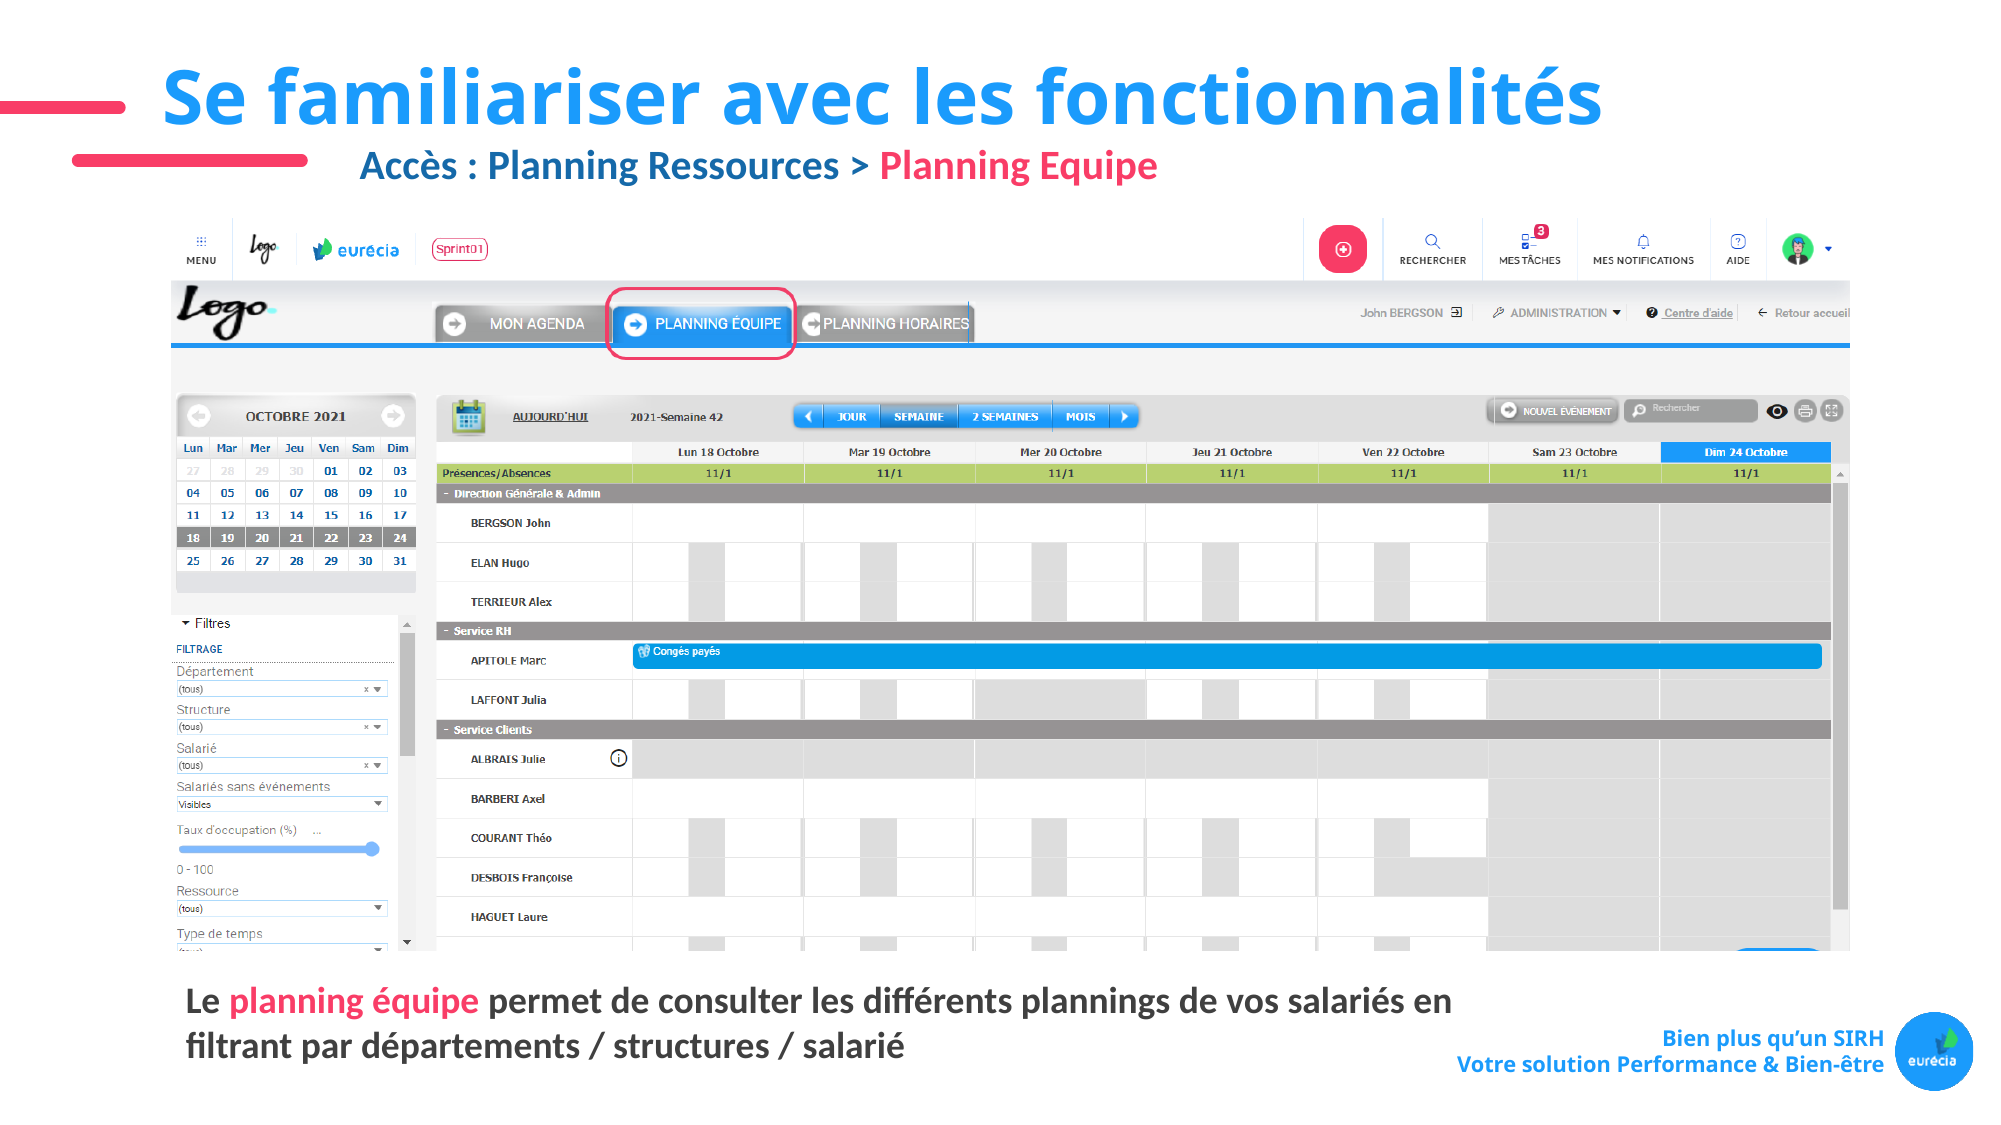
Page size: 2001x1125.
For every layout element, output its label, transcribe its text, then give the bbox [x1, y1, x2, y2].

text_box Le planning équipe permet de consulter les différents plannings de vos salariés en filtrant par départements / structures / salarié [171, 968, 1549, 1074]
list Accès : Planning Ressources > Planning Equipe [344, 136, 1873, 205]
title Se familiariser avec les fonctionnalités [147, 0, 1873, 201]
picture [1895, 1012, 1974, 1091]
picture [170, 217, 1850, 951]
